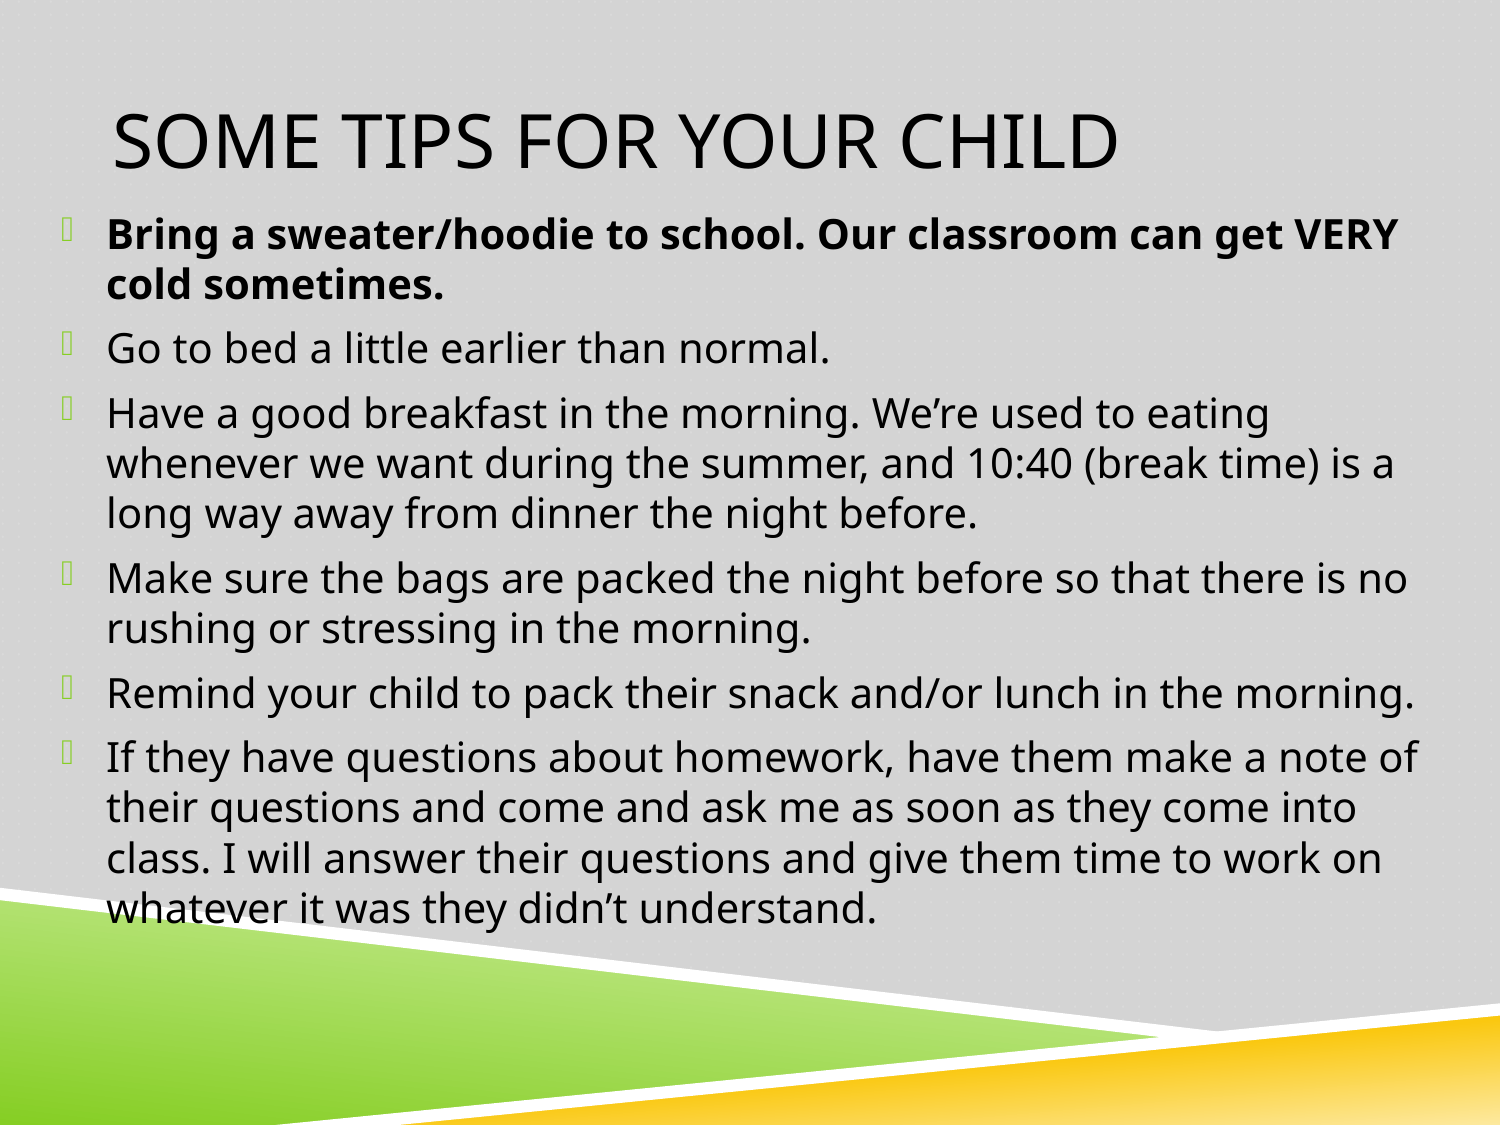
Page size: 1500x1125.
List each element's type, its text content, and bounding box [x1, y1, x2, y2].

title Some Tips for your child [112, 45, 1388, 233]
list Bring a sweater/hoodie to school. Our classroom can get VERY cold sometimes. Go to bed a little earlier than normal. Have a good breakfast in the morning. We’re used to eating whenever we want during the summer, and 10:40 (break time) is a long way away from dinner the night before. Make sure the bags are packed the night before so that there is no rushing or stressing in the morning. Remind your child to pack their snack and/or lunch in the morning. If they have questions about homework, have them make a note of their questions and come and ask me as soon as they come into class. I will answer their questions and give them time to work on whatever it was they didn’t understand. [50, 200, 1450, 1013]
